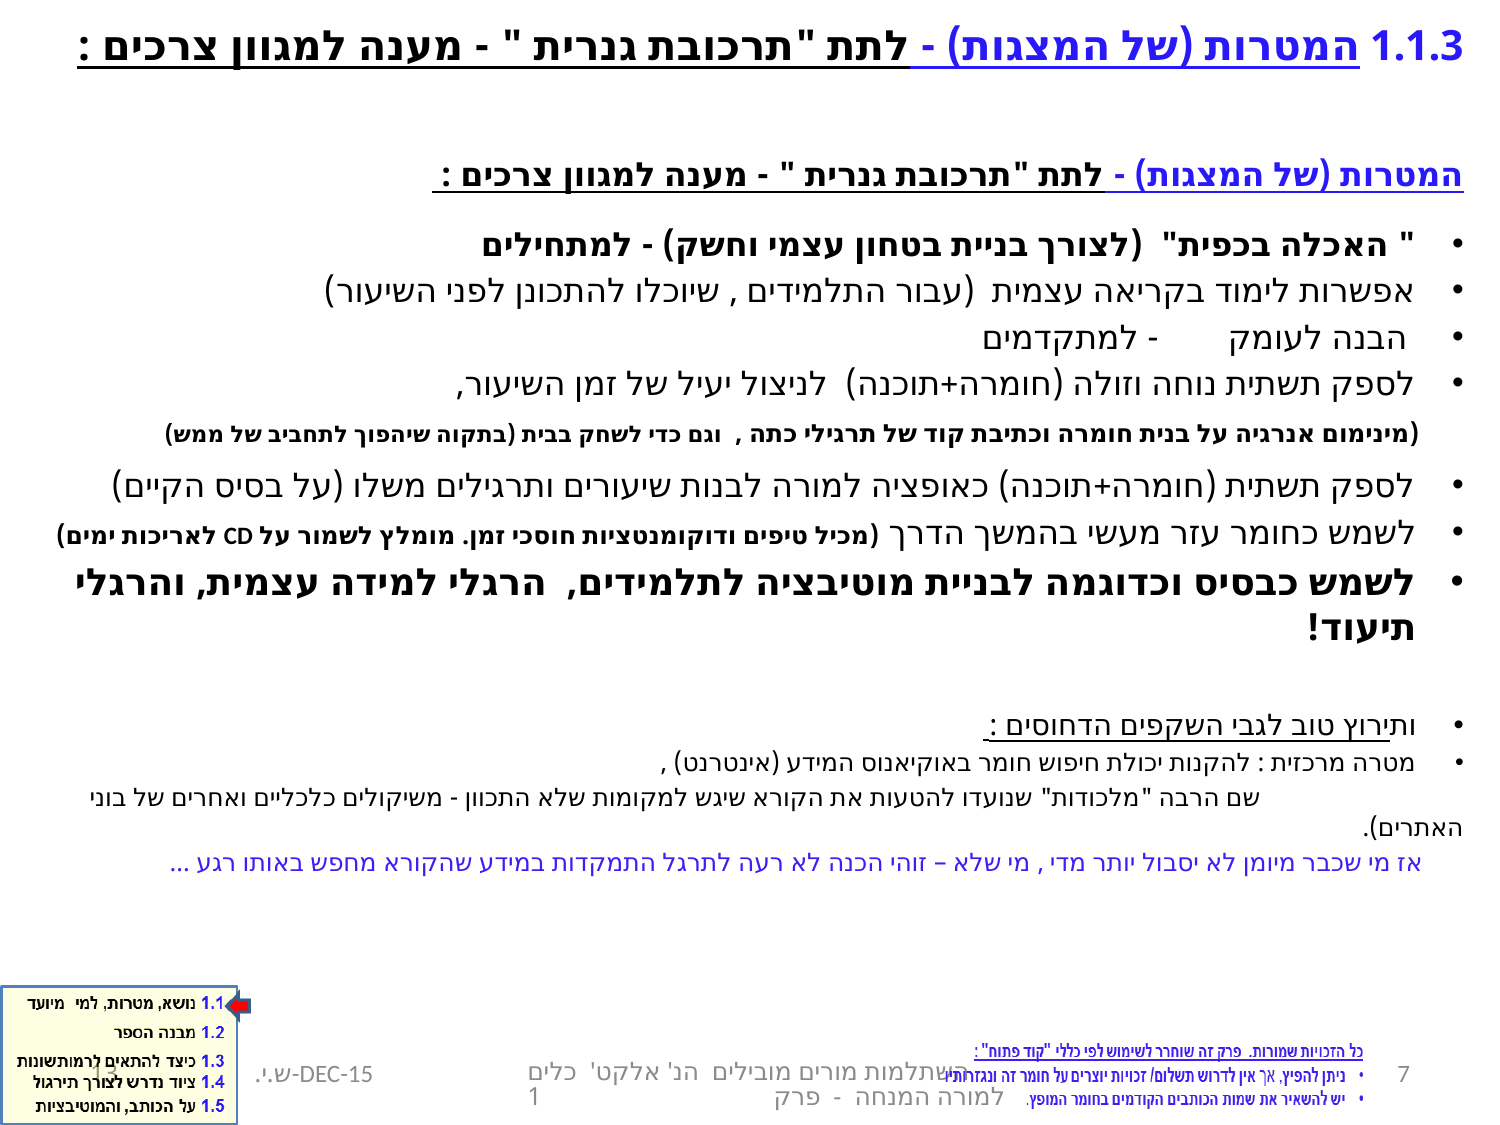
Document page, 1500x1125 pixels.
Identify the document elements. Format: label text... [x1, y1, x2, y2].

footer השתלמות מורים מובילים הנ' אלקט' כלים למורה המנחה - פרק 1 [512, 1042, 919, 1103]
subtitle המטרות (של המצגות) - לתת "תרכובת גנרית " - מענה למגוון צרכים : " האכלה בכפית" (לצורך בניית בטחון עצמי וחשק) - למתחילים אפשרות לימוד בקריאה עצמית (עבור התלמידים , שיוכלו להתכונן לפני השיעור) הבנה לעומק - למתקדמים לספק תשתית נוחה וזולה (חומרה+תוכנה) לניצול יעיל של זמן השיעור, (מינימום אנרגיה על בנית חומרה וכתיבת קוד של תרגילי כתה , וגם כדי לשחק בבית (בתקוה שיהפוך לתחביב של ממש) לספק תשתית (חומרה+תוכנה) כאופציה למורה לבנות שיעורים ותרגילים משלו (על בסיס הקיים) לשמש כחומר עזר מעשי בהמשך הדרך (מכיל טיפים ודוקומנטציות חוסכי זמן. מומלץ לשמור על CD לאריכות ימים) לשמש כבסיס וכדוגמה לבניית מוטיבציה לתלמידים, הרגלי למידה עצמית, והרגלי תיעוד! ותירוץ טוב לגבי השקפים הדחוסים : מטרה מרכזית : להקנות יכולת חיפוש חומר באוקיאנוס המידע (אינטרנט) , שם הרבה "מלכודות" שנועדו להטעות את הקורא שיגש למקומות שלא התכוון - משיקולים כלכליים ואחרים של בוני האתרים). אז מי שכבר מיומן לא יסבול יותר מדי , מי שלא – זוהי הכנה לא רעה לתרגל התמקדות במידע שהקורא מחפש באותו רגע ... [24, 98, 1479, 1024]
picture [924, 1030, 1374, 1121]
title 1.1.3 המטרות (של המצגות) - לתת "תרכובת גנרית " - מענה למגוון צרכים : [24, 12, 1488, 75]
slide_number 7 [1378, 1042, 1425, 1103]
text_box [0, 985, 251, 1125]
slide_number ש.י. 13-DEC-15 [255, 1042, 425, 1103]
